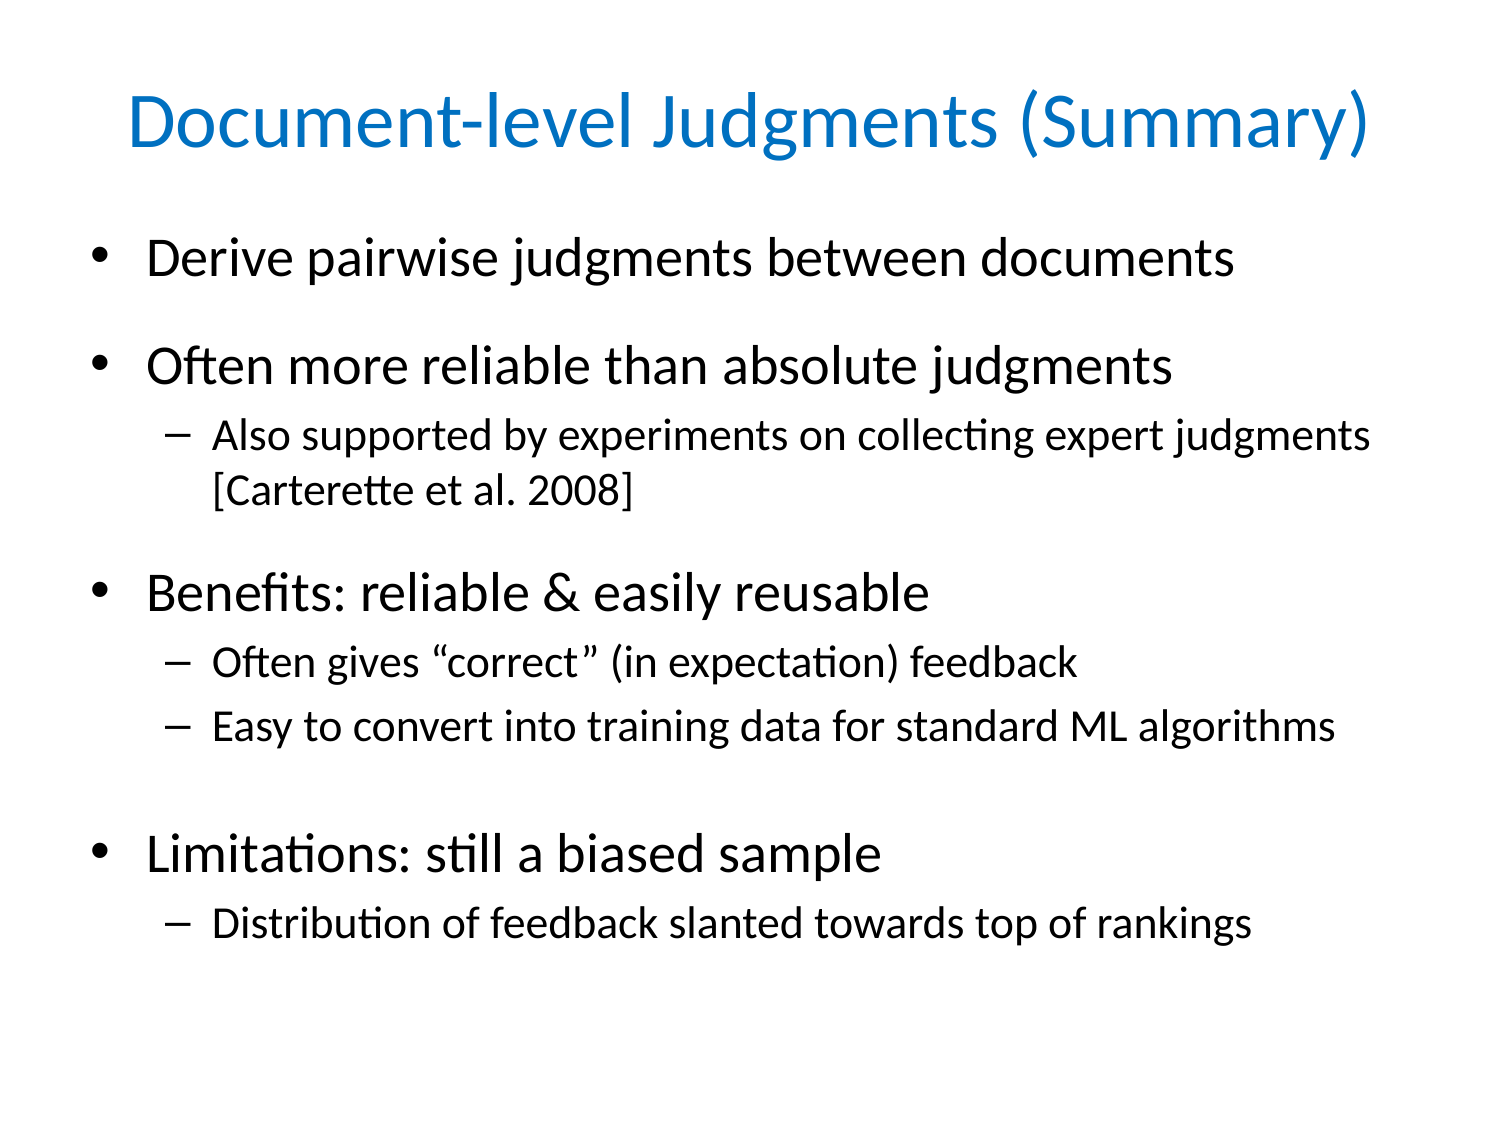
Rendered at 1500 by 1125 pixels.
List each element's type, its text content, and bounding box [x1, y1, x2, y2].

list Derive pairwise judgments between documents Often more reliable than absolute judgments Also supported by experiments on collecting expert judgments [Carterette et al. 2008] Benefits: reliable & easily reusable Often gives “correct” (in expectation) feedback Easy to convert into training data for standard ML algorithms Limitations: still a biased sample Distribution of feedback slanted towards top of rankings [75, 212, 1425, 1005]
title Document-level Judgments (Summary) [75, 45, 1425, 188]
